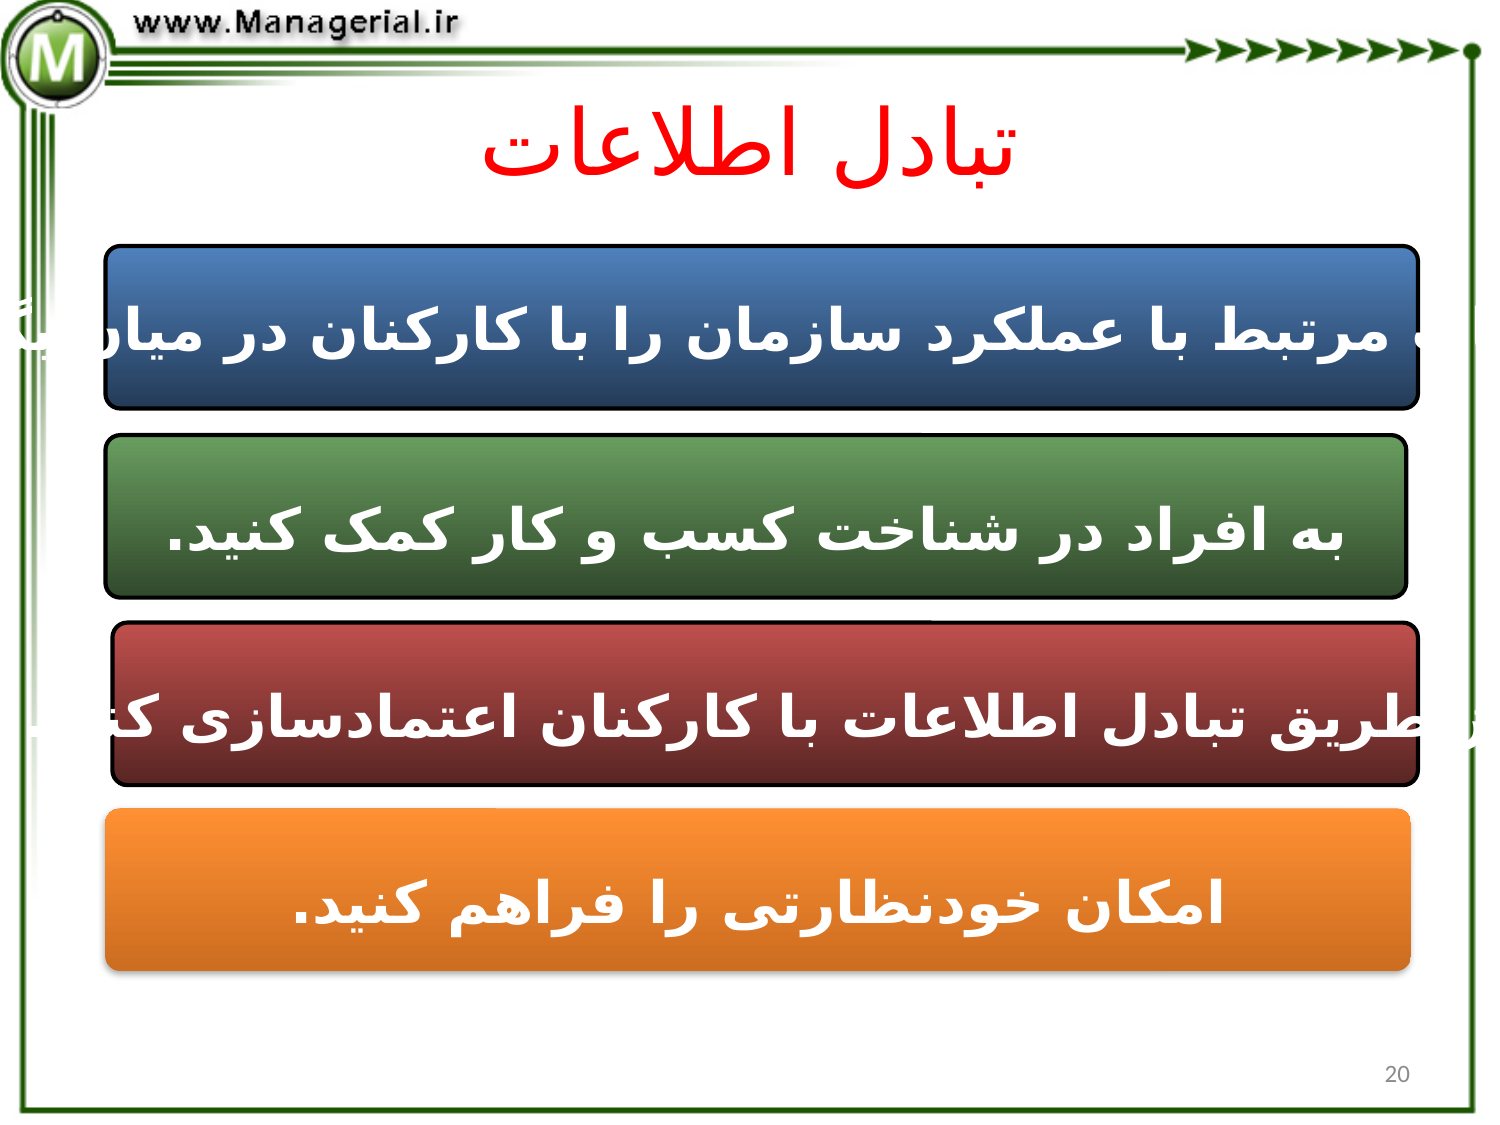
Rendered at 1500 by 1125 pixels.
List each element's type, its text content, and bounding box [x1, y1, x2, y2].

slide_number 20 [1074, 1042, 1425, 1103]
text_box از طریق تبادل اطلاعات با کارکنان اعتمادسازی کنید. [112, 622, 1418, 786]
text_box امکان خودنظارتی را فراهم کنید. [105, 808, 1411, 972]
text_box به افراد در شناخت کسب و کار کمک کنید. [105, 435, 1407, 598]
text_box اطلاعات مرتبط با عملکرد سازمان را با کارکنان در میان بگذارید. [105, 245, 1418, 409]
picture [0, 0, 1500, 1125]
title تبادل اطلاعات [74, 44, 1426, 233]
